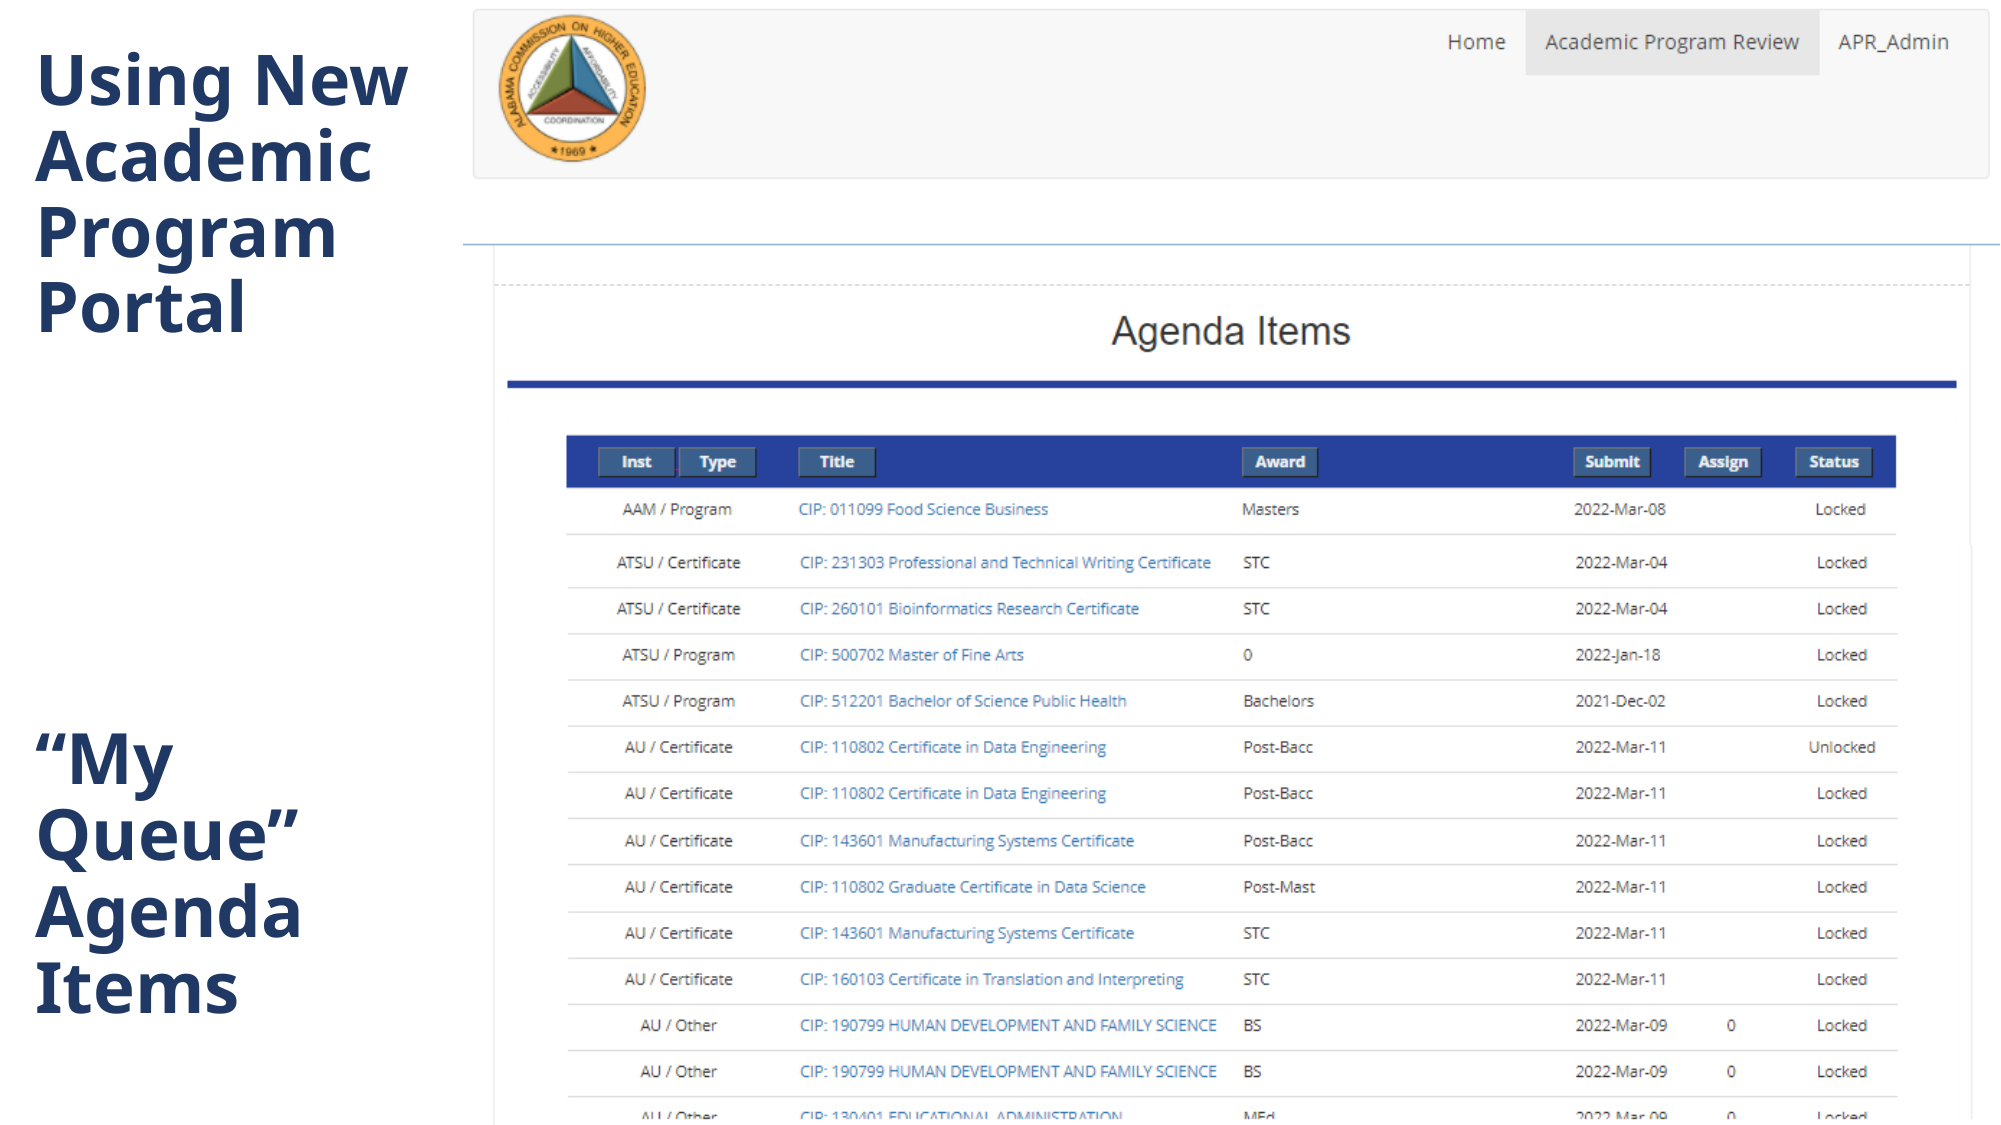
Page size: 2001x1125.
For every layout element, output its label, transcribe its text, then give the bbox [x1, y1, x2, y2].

text_box “My Queue” Agenda Items [20, 679, 427, 1073]
picture [462, 0, 2000, 1125]
text_box Using New Academic Program Portal [20, 0, 427, 394]
